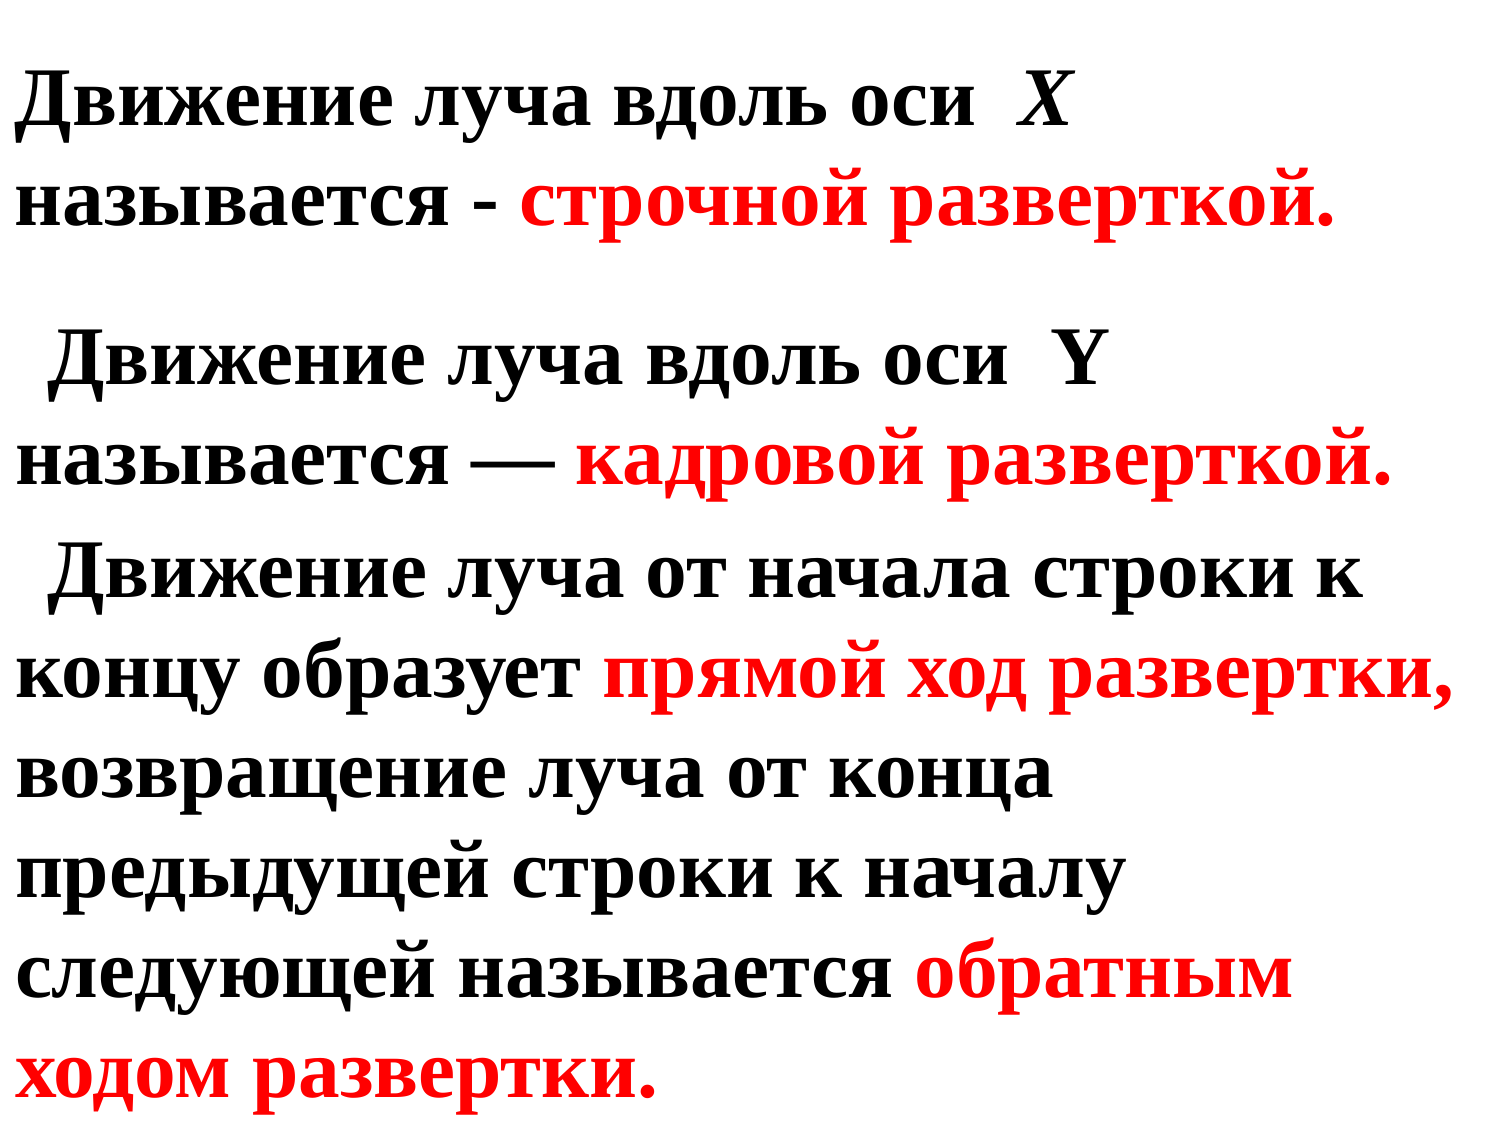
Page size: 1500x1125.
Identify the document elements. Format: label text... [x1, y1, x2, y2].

text_box Движение луча от начала строки к концу образует прямой ход развертки, возвращение луча от конца предыдущей строки к началу следующей называется обратным ходом развертки. [0, 507, 1500, 1122]
text_box Движение луча вдоль оси Y называется — кадровой разверткой. [0, 294, 1500, 507]
text_box Движение луча вдоль оси X называется - строчной разверткой. [0, 35, 1500, 250]
